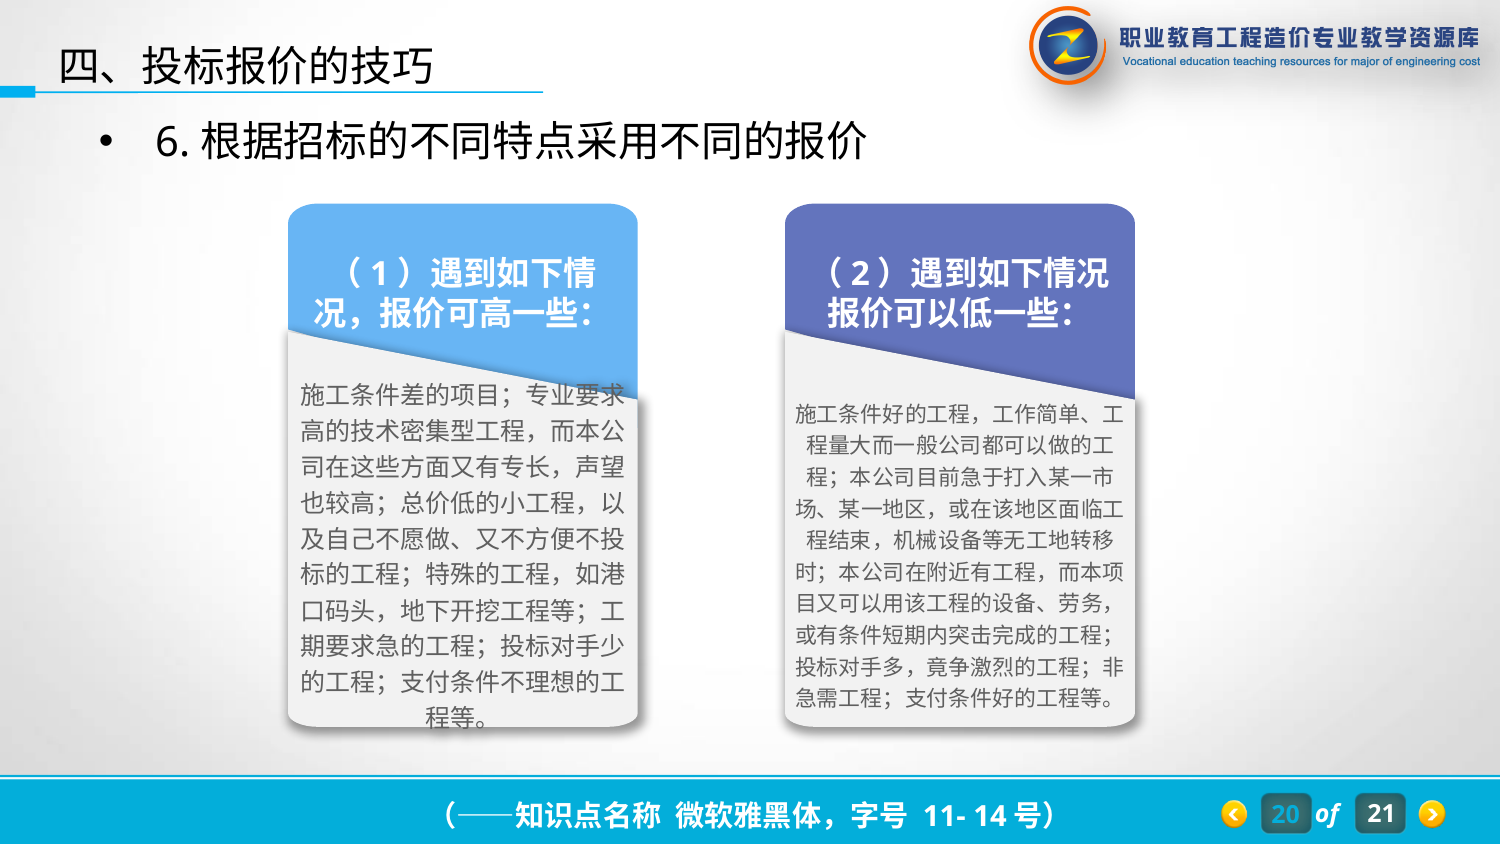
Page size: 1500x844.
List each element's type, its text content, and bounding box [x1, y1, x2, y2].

text_box 6.根据招标的不同特点采用不同的报价 [84, 107, 1352, 181]
text_box of [1317, 790, 1351, 836]
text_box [287, 203, 638, 727]
picture [1419, 801, 1445, 827]
text_box （——知识点名称 微软雅黑体，字号 11- 14号） [412, 790, 1088, 840]
picture [1261, 794, 1312, 834]
text_box 四、投标报价的技巧 [43, 32, 449, 97]
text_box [784, 203, 1135, 727]
picture [1222, 801, 1247, 827]
picture [1355, 794, 1406, 834]
picture [0, 0, 1500, 774]
